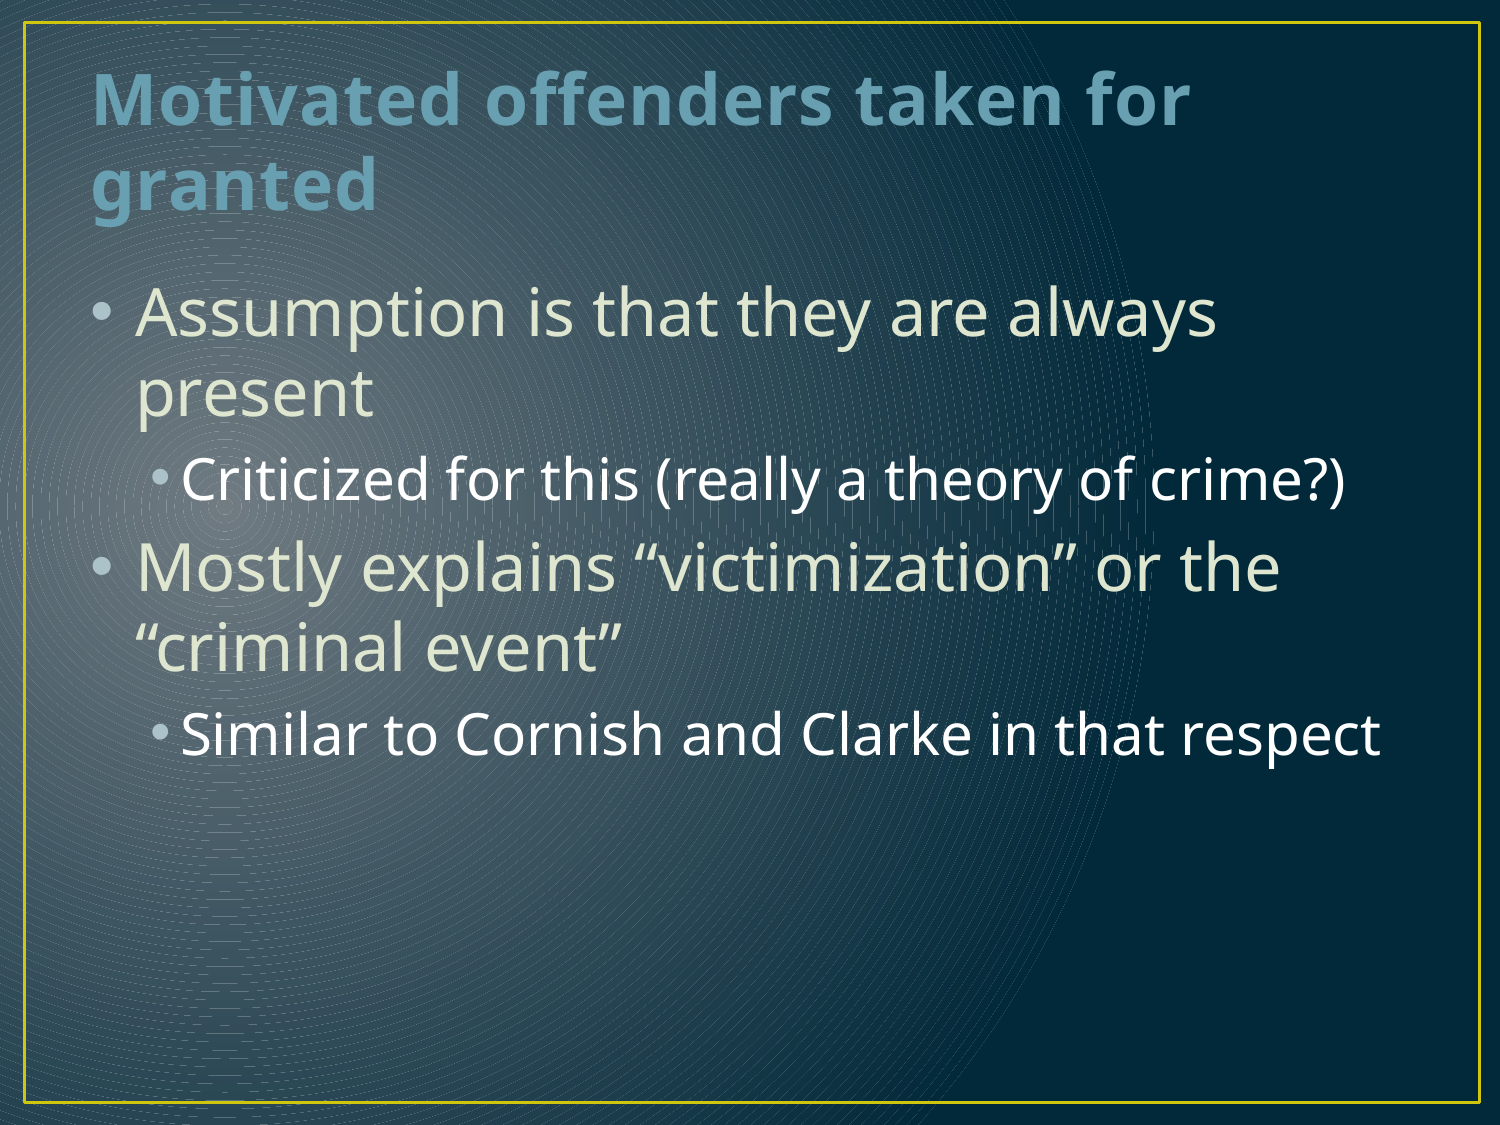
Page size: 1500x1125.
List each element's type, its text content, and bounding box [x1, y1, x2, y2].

title Motivated offenders taken for granted [75, 45, 1425, 233]
list Assumption is that they are always present Criticized for this (really a theory of crime?) Mostly explains “victimization” or the “criminal event” Similar to Cornish and Clarke in that respect [75, 262, 1425, 1005]
